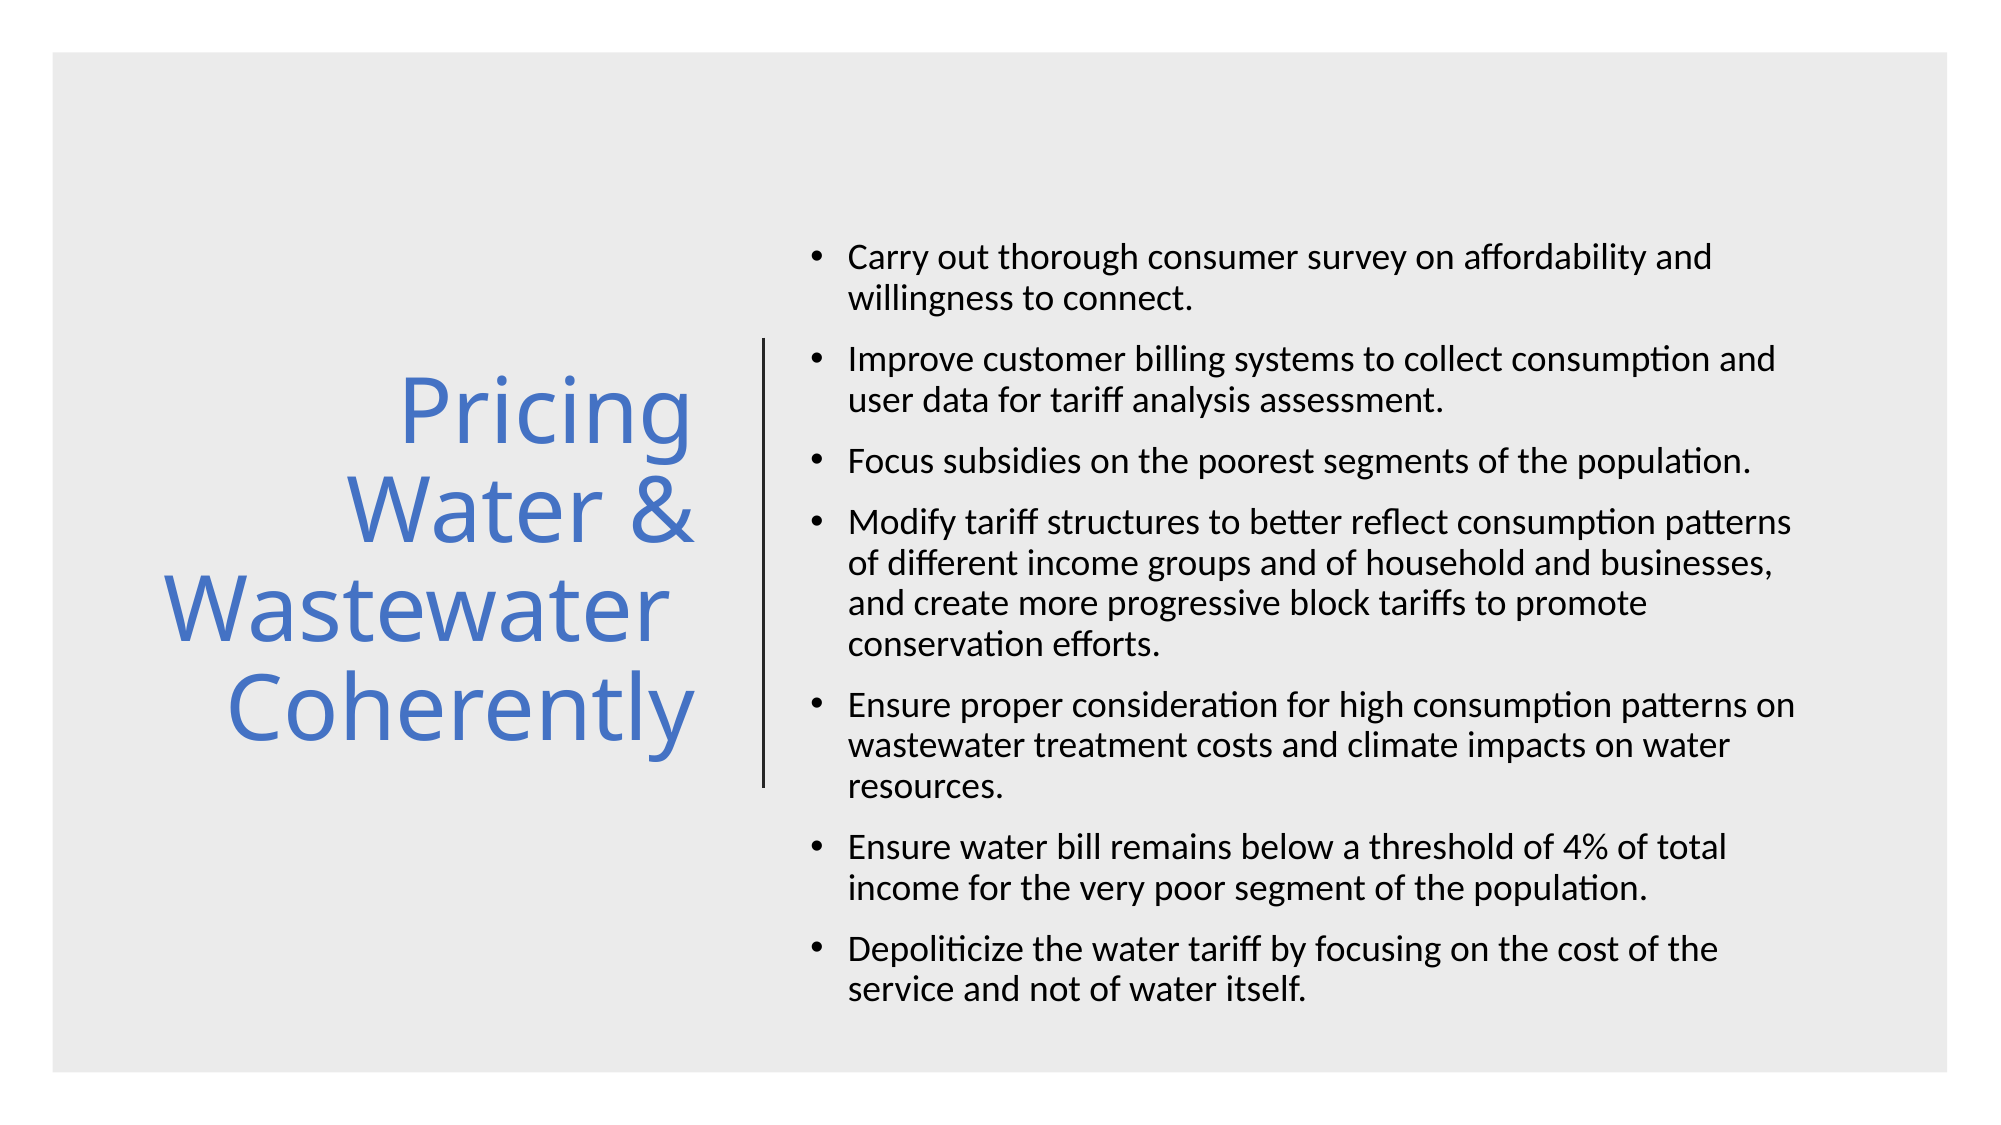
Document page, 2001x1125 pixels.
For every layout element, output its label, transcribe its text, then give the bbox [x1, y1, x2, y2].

text_box [52, 51, 1948, 1073]
title Pricing Water & Wastewater Coherently [137, 158, 711, 967]
list Carry out thorough consumer survey on affordability and willingness to connect. Improve customer billing systems to collect consumption and user data for tariff analysis assessment. Focus subsidies on the poorest segments of the population. Modify tariff structures to better reflect consumption patterns of different income groups and of household and businesses, and create more progressive block tariffs to promote conservation efforts. Ensure proper consideration for high consumption patterns on wastewater treatment costs and climate impacts on water resources. Ensure water bill remains below a threshold of 4% of total income for the very poor segment of the population. Depoliticize the water tariff by focusing on the cost of the service and not of water itself. [795, 230, 1842, 1039]
